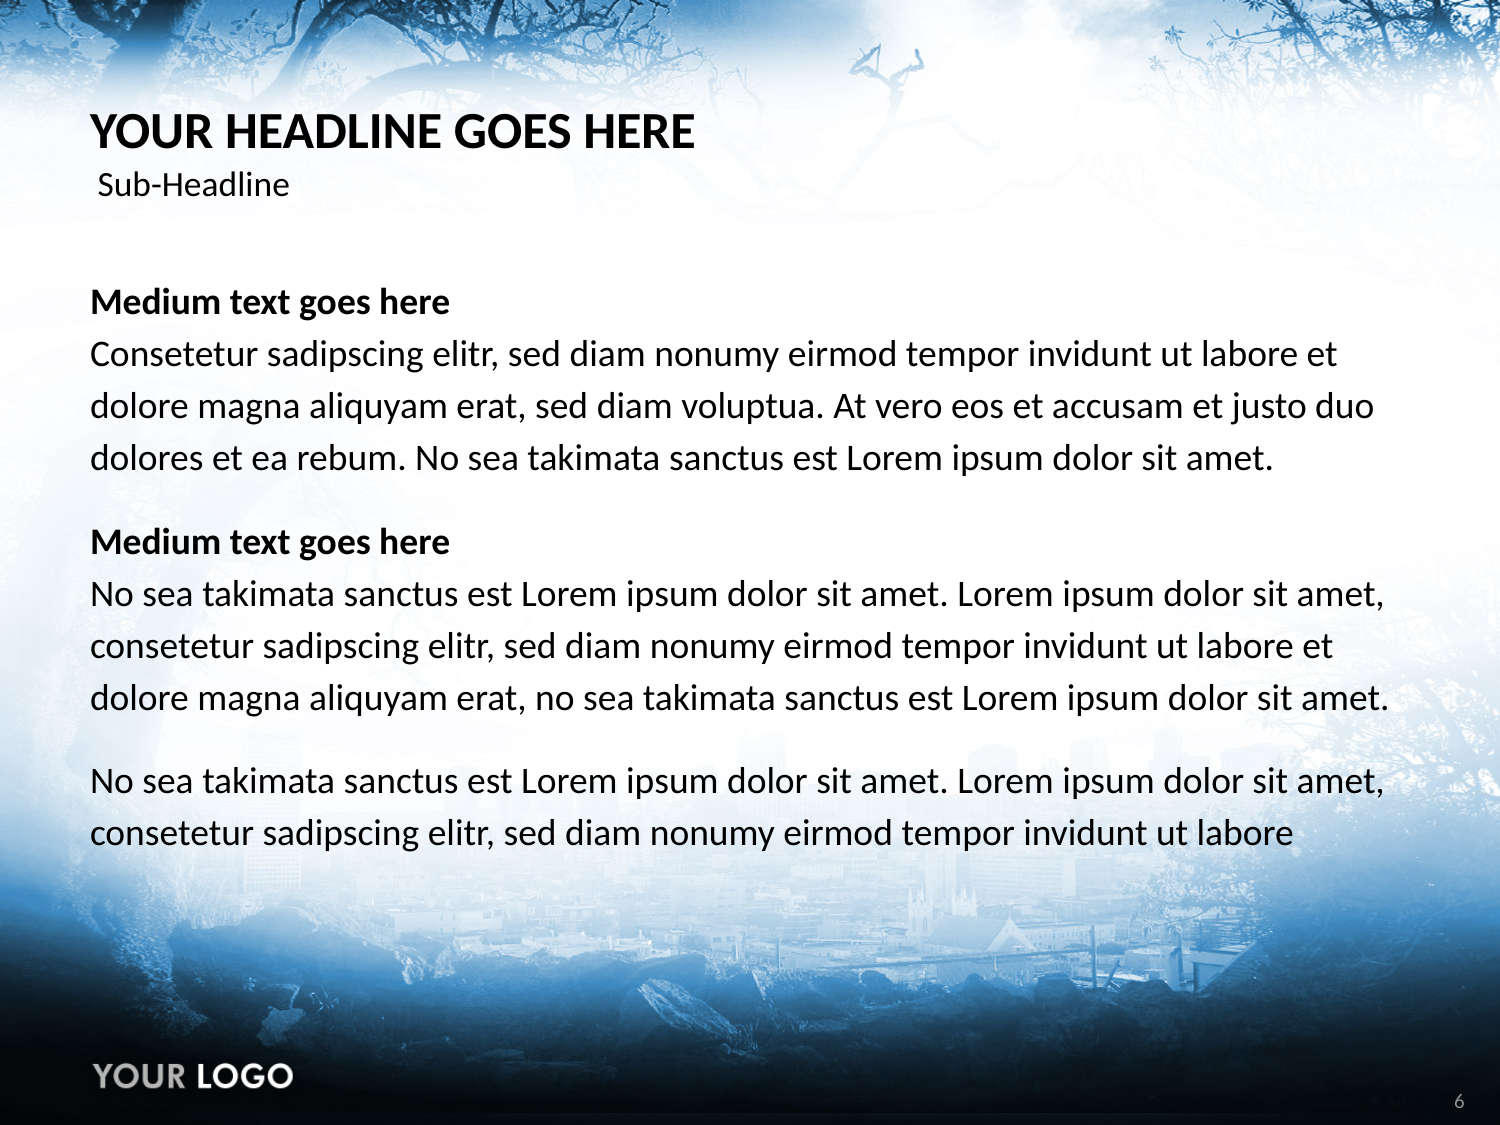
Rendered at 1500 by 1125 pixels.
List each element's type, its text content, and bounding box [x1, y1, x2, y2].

title YOUR HEADLINE GOES HERE [75, 88, 1409, 171]
slide_number 6 [1408, 1079, 1480, 1125]
list Medium text goes here Consetetur sadipscing elitr, sed diam nonumy eirmod tempor invidunt ut labore et dolore magna aliquyam erat, sed diam voluptua. At vero eos et accusam et justo duo dolores et ea rebum. No sea takimata sanctus est Lorem ipsum dolor sit amet. Medium text goes here No sea takimata sanctus est Lorem ipsum dolor sit amet. Lorem ipsum dolor sit amet, consetetur sadipscing elitr, sed diam nonumy eirmod tempor invidunt ut labore et dolore magna aliquyam erat, no sea takimata sanctus est Lorem ipsum dolor sit amet. No sea takimata sanctus est Lorem ipsum dolor sit amet. Lorem ipsum dolor sit amet, consetetur sadipscing elitr, sed diam nonumy eirmod tempor invidunt ut labore [75, 262, 1425, 972]
text_box Sub-Headline [82, 142, 1433, 223]
picture [0, 0, 1500, 1125]
